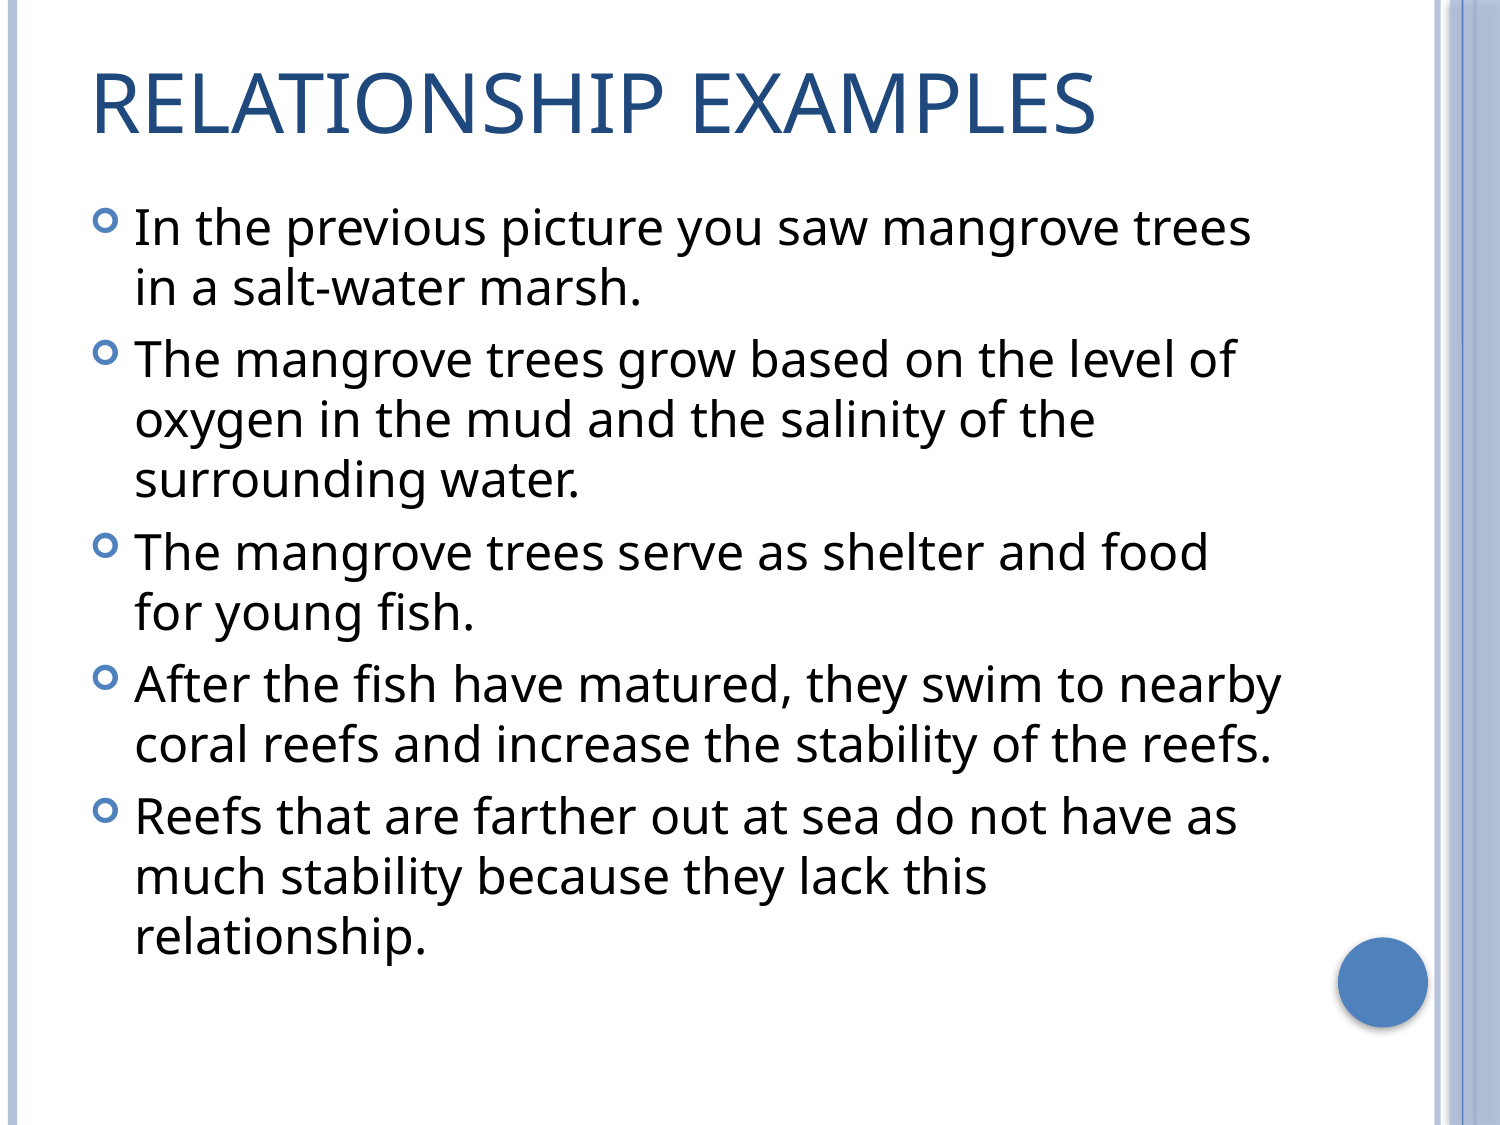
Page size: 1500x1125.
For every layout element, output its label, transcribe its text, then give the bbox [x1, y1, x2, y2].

title Relationship Examples [75, 50, 1300, 158]
list In the previous picture you saw mangrove trees in a salt-water marsh. The mangrove trees grow based on the level of oxygen in the mud and the salinity of the surrounding water. The mangrove trees serve as shelter and food for young fish. After the fish have matured, they swim to nearby coral reefs and increase the stability of the reefs. Reefs that are farther out at sea do not have as much stability because they lack this relationship. [75, 187, 1300, 1062]
